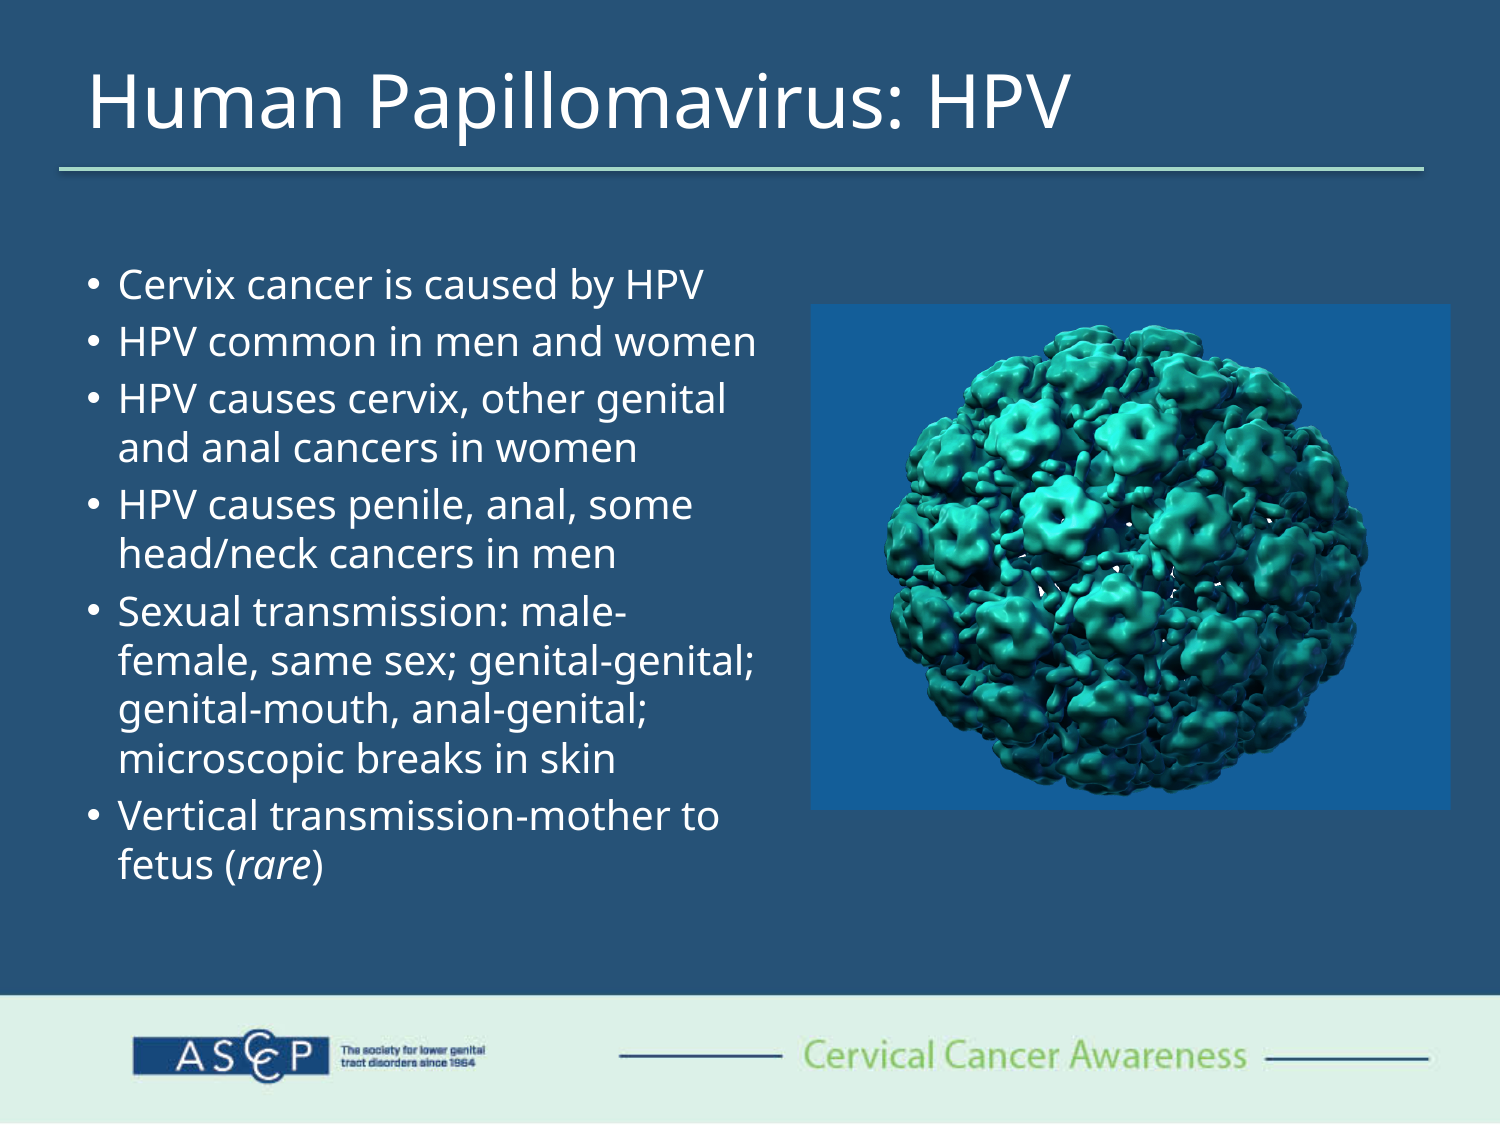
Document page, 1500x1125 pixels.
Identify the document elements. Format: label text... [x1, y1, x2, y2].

picture [0, 0, 1500, 1125]
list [810, 304, 1451, 811]
list Cervix cancer is caused by HPV HPV common in men and women HPV causes cervix, other genital and anal cancers in women HPV causes penile, anal, some head/neck cancers in men Sexual transmission: male-female, same sex; genital-genital; genital-mouth, anal-genital; microscopic breaks in skin Vertical transmission-mother to fetus (rare) [71, 250, 782, 930]
title Human Papillomavirus: HPV [71, 46, 1437, 152]
